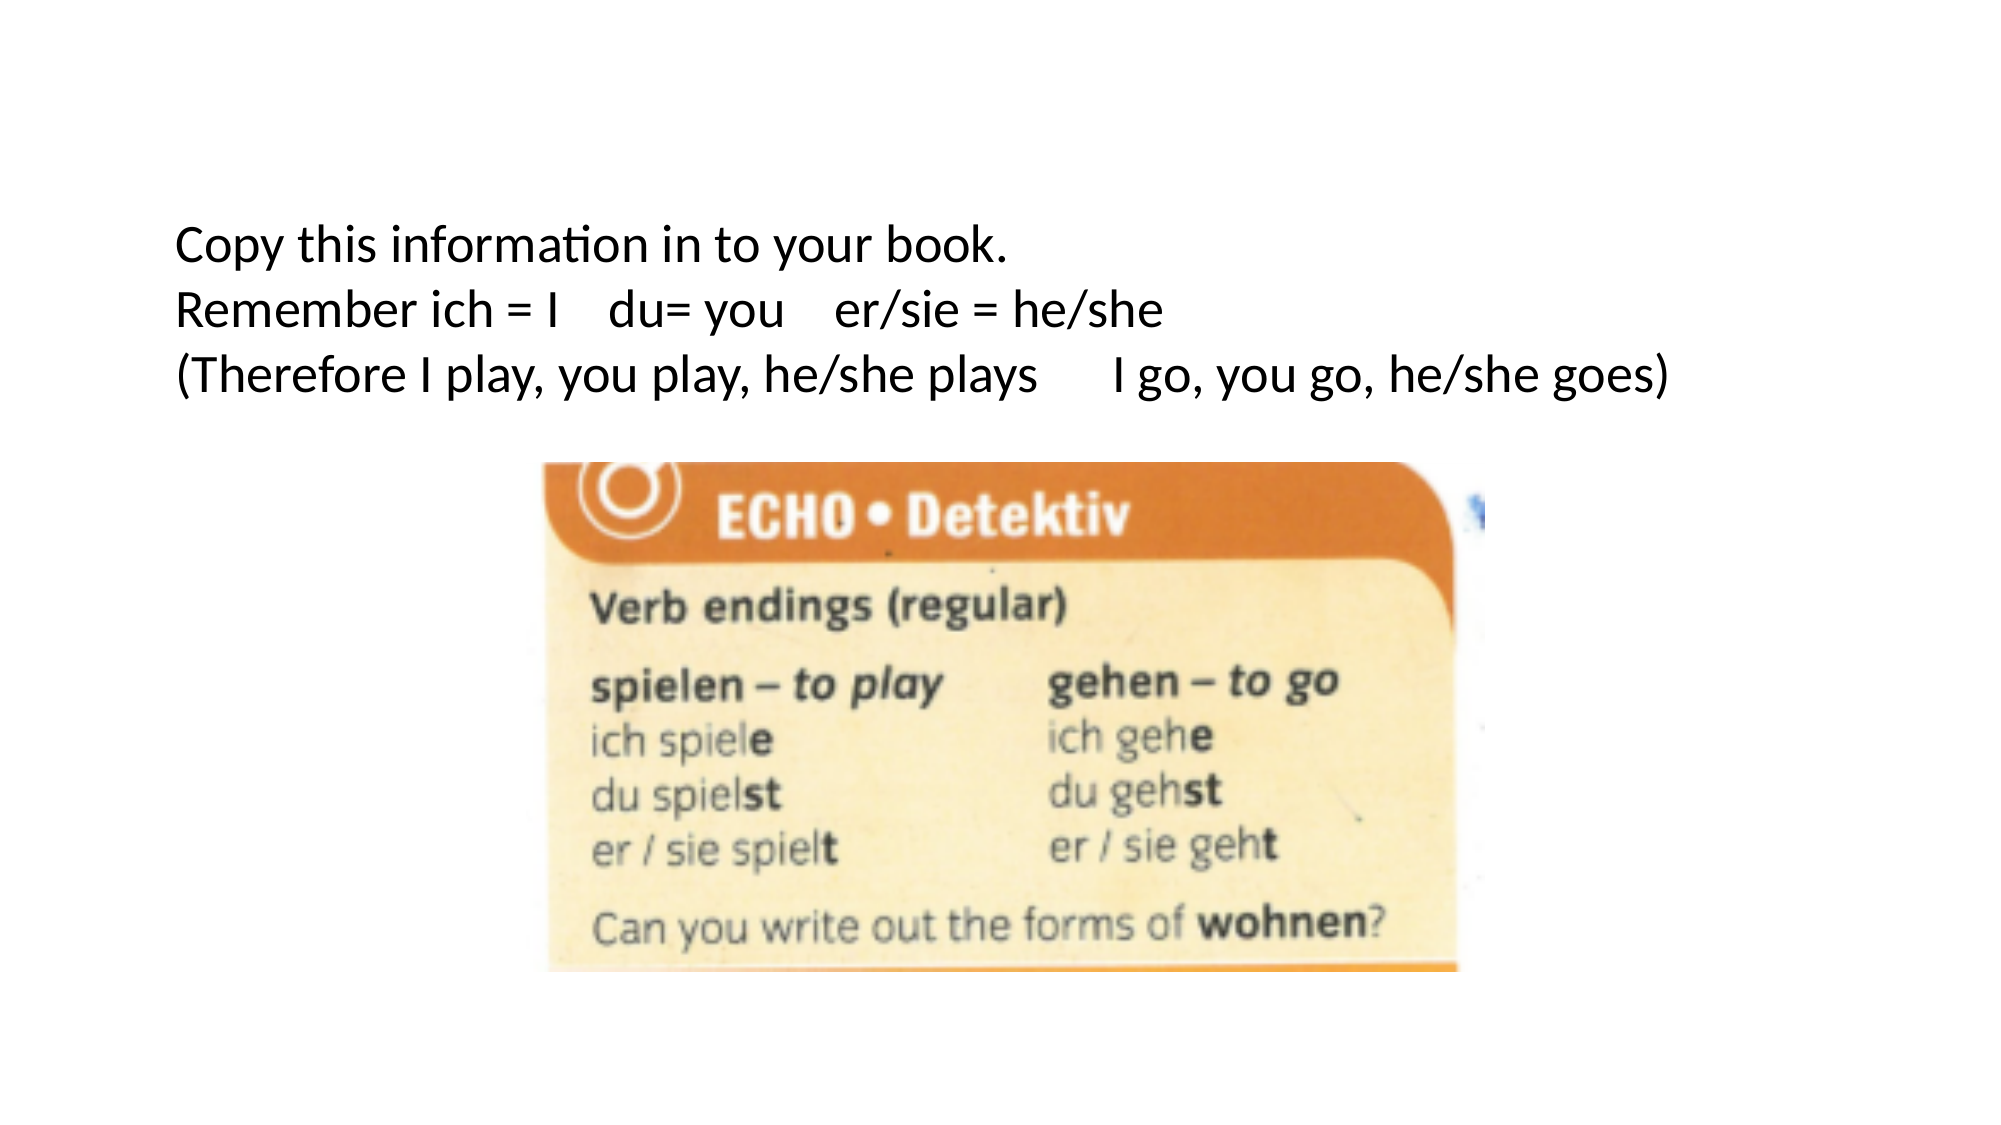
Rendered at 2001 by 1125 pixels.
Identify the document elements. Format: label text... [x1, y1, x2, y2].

picture [526, 462, 1485, 972]
text_box Copy this information in to your book. Remember ich = I du= you er/sie = he/she (Therefore I play, you play, he/she plays I go, you go, he/she goes) [160, 200, 1824, 411]
